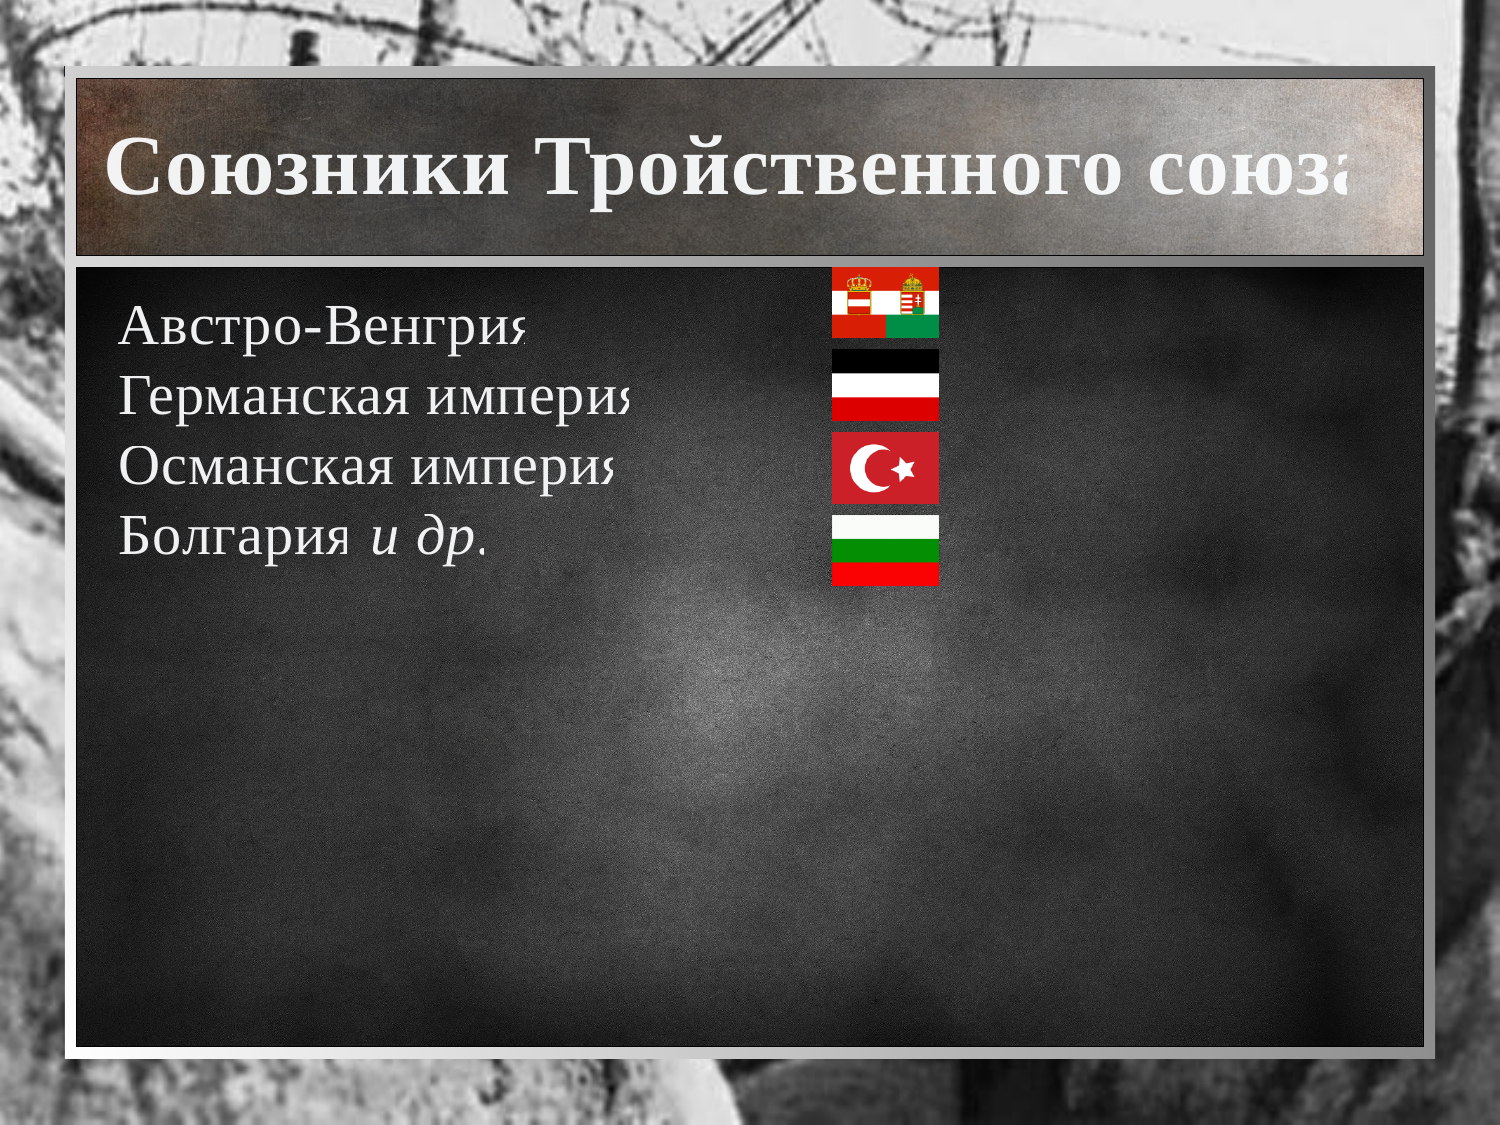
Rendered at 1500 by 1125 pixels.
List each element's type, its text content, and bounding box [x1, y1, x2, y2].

text_box Австро-Венгрия Германская империя Османская империя Болгария и др. [88, 278, 1412, 644]
picture [0, 0, 1500, 1125]
text_box Союзники Тройственного союза [88, 101, 1412, 219]
